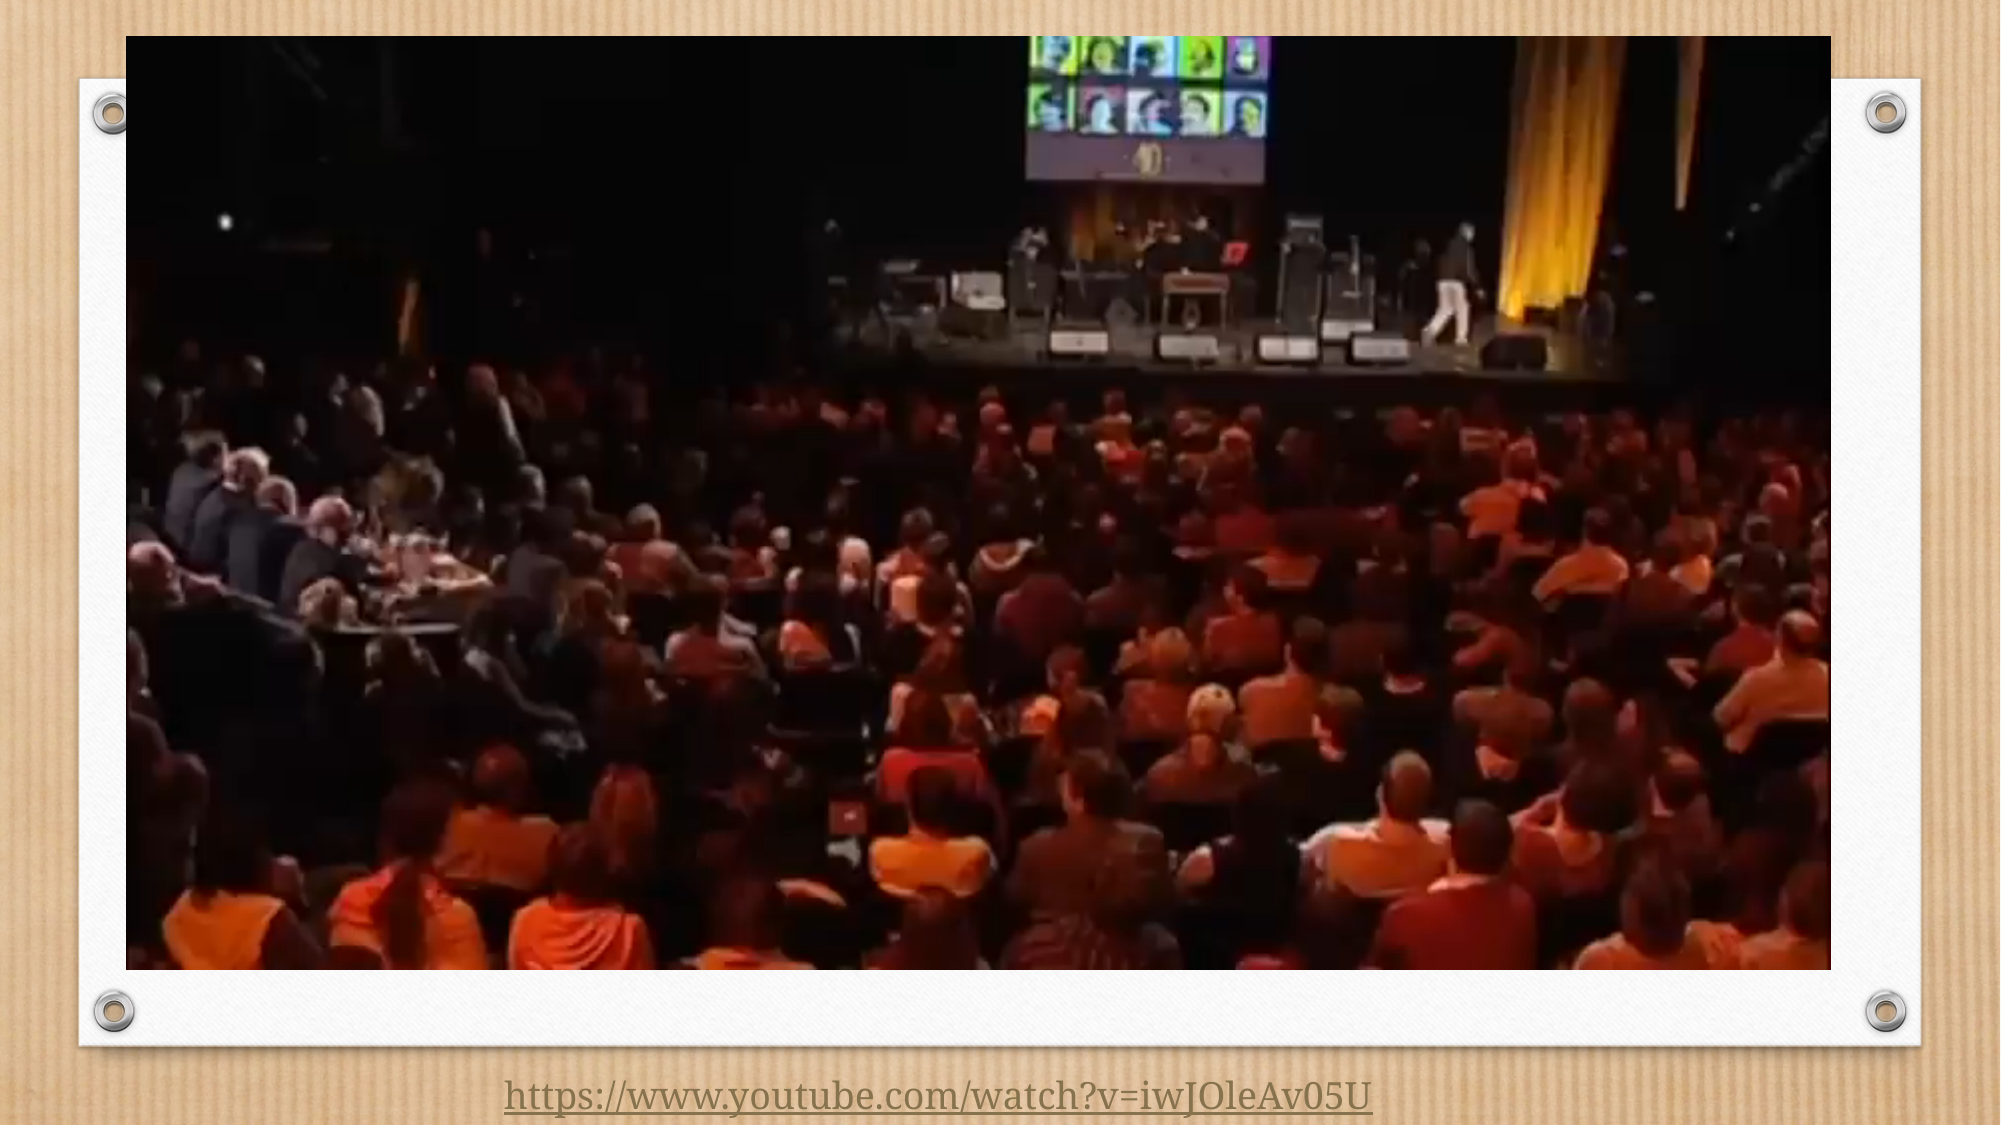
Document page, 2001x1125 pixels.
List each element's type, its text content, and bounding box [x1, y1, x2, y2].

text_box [125, 35, 1832, 971]
picture [0, 0, 2001, 1125]
text_box https://www.youtube.com/watch?v=iwJOleAv05U [489, 1064, 1388, 1125]
